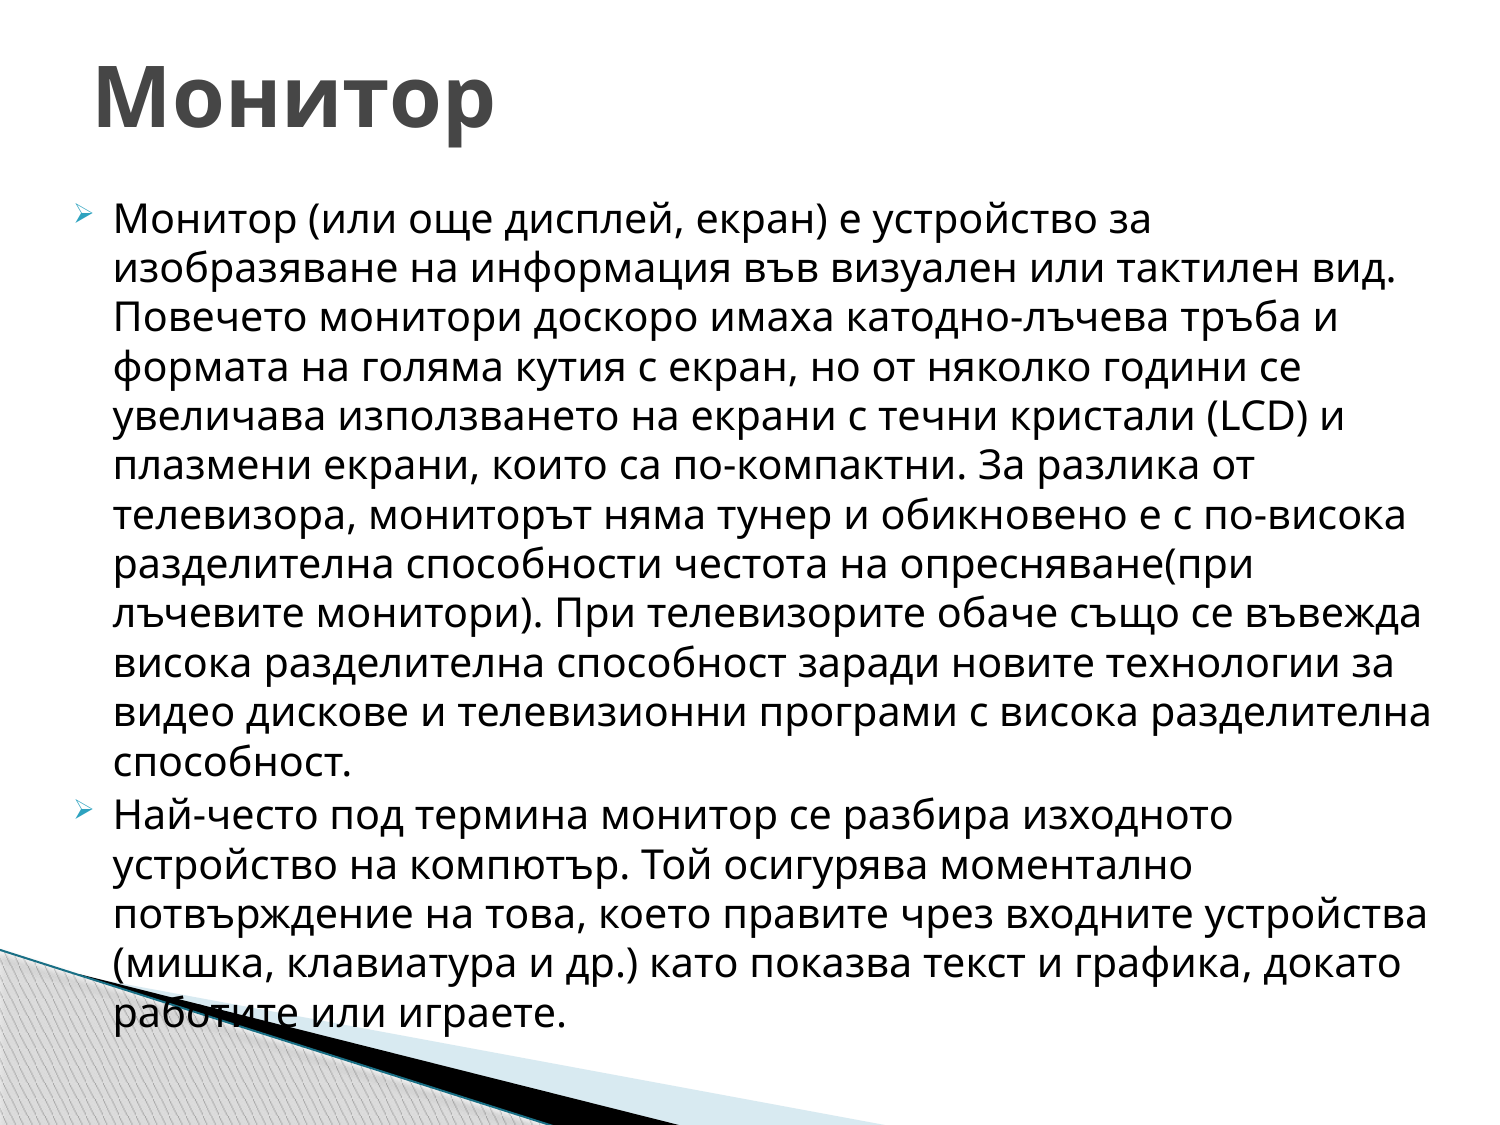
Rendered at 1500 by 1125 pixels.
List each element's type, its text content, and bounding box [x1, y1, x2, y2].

title Монитор [76, 0, 1427, 188]
list Монитор (или още дисплей, екран) e устройство за изобразяване на информация във визуален или тактилен вид. Повечето монитори доскоро имаха катодно-лъчева тръба и формата на голяма кутия с екран, но от няколко години се увеличава използването на екрани с течни кристали (LCD) и плазмени екрани, които са по-компактни. За разлика от телевизора, мониторът няма тунер и обикновено е с по-висока разделителна способности честота на опресняване(при лъчевите монитори). При телевизорите обаче също се въвежда висока разделителна способност заради новите технологии за видео дискове и телевизионни програми с висока разделителна способност. Най-често под термина монитор се разбира изходното устройство на компютър. Той осигурява моментално потвърждение на това, което правите чрез входните устройства (мишка, клавиатура и др.) като показва текст и графика, докато работите или играете. [41, 184, 1459, 1047]
